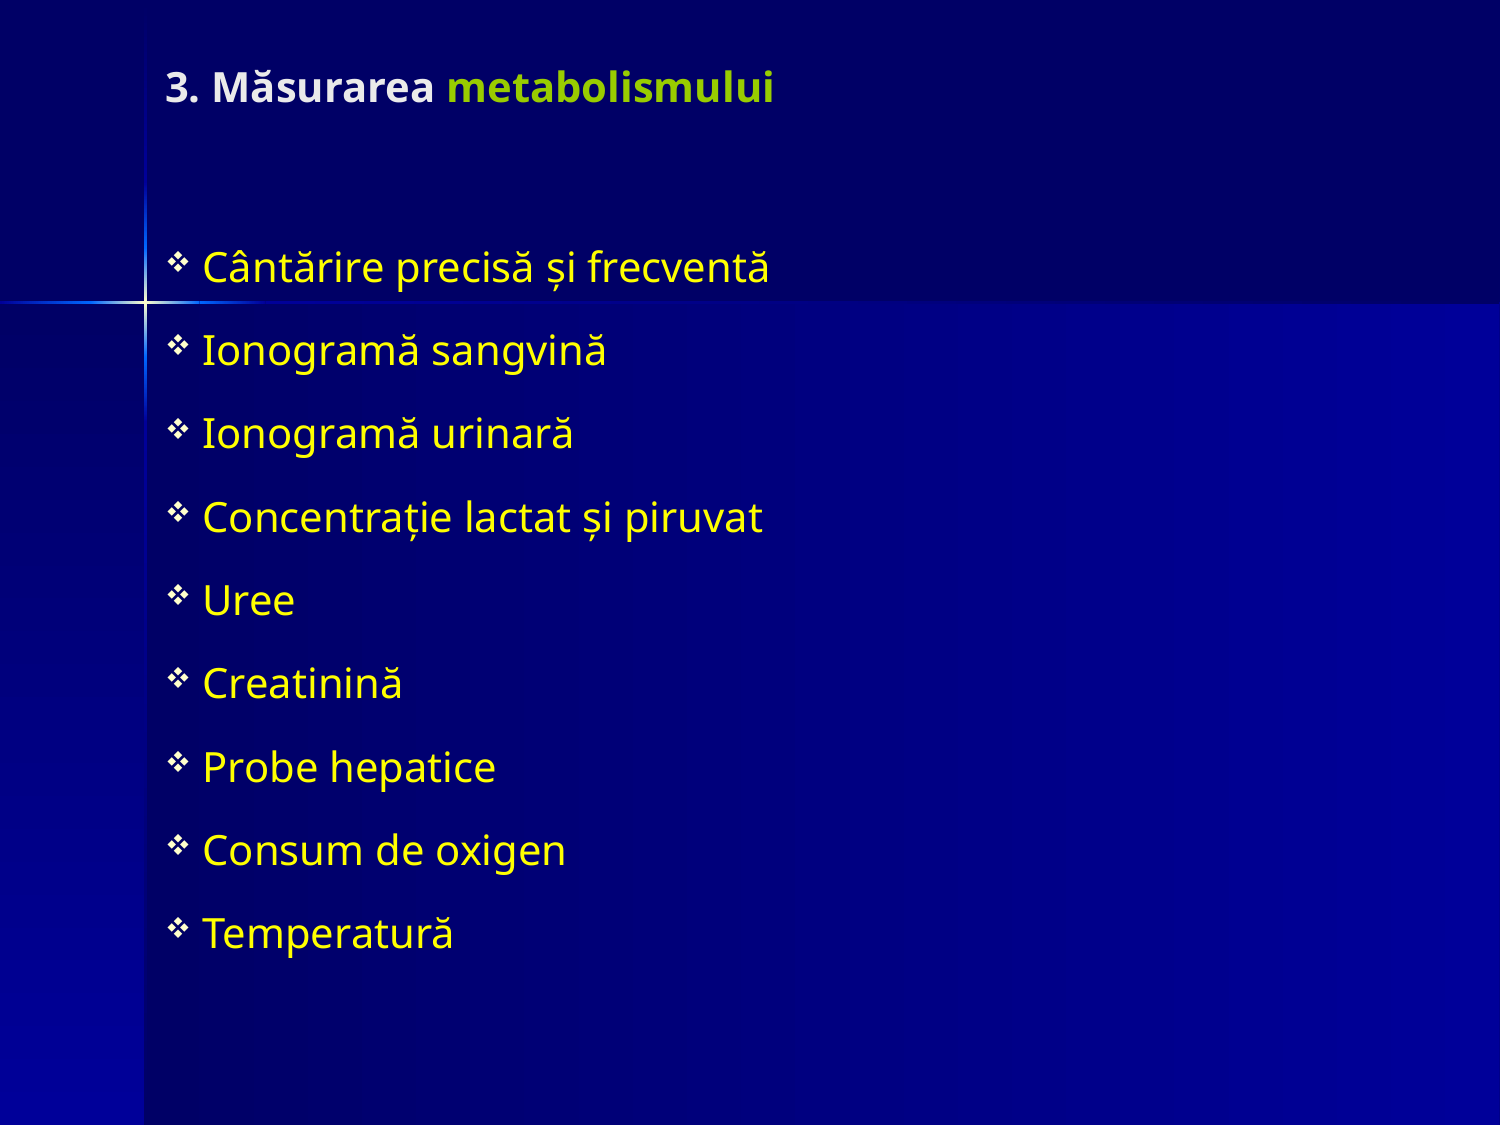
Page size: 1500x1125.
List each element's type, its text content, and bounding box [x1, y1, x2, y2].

title 3. Măsurarea metabolismului [0, 0, 1238, 173]
list Cântărire precisă şi frecventă Ionogramă sangvină Ionogramă urinară Concentraţie lactat şi piruvat Uree Creatinină Probe hepatice Consum de oxigen Temperatură [0, 208, 1500, 1125]
